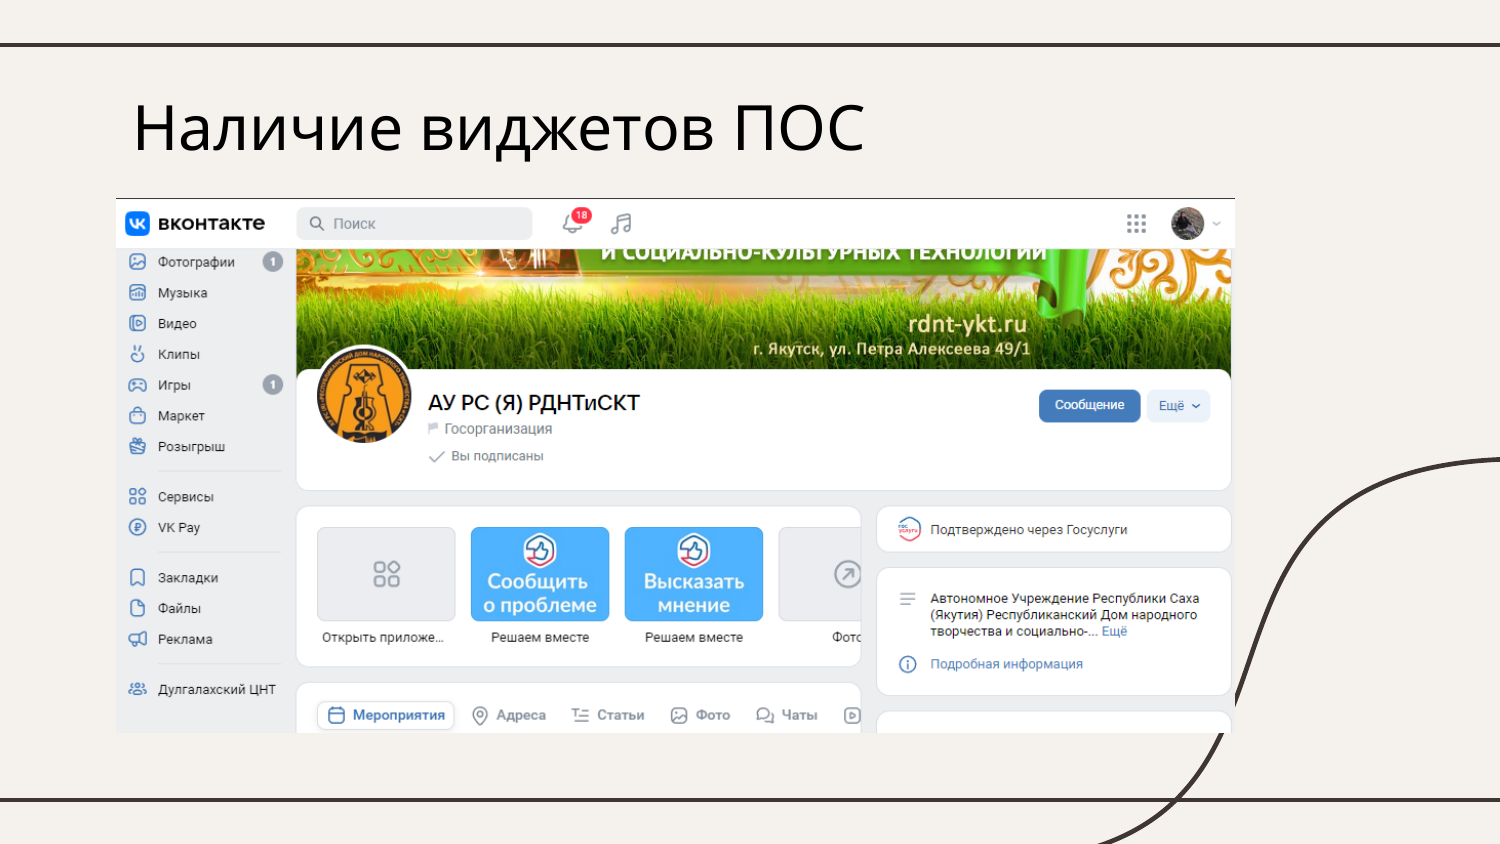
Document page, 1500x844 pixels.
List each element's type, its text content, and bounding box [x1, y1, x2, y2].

title Наличие виджетов ПОС [116, 72, 1049, 167]
picture [116, 197, 1236, 734]
